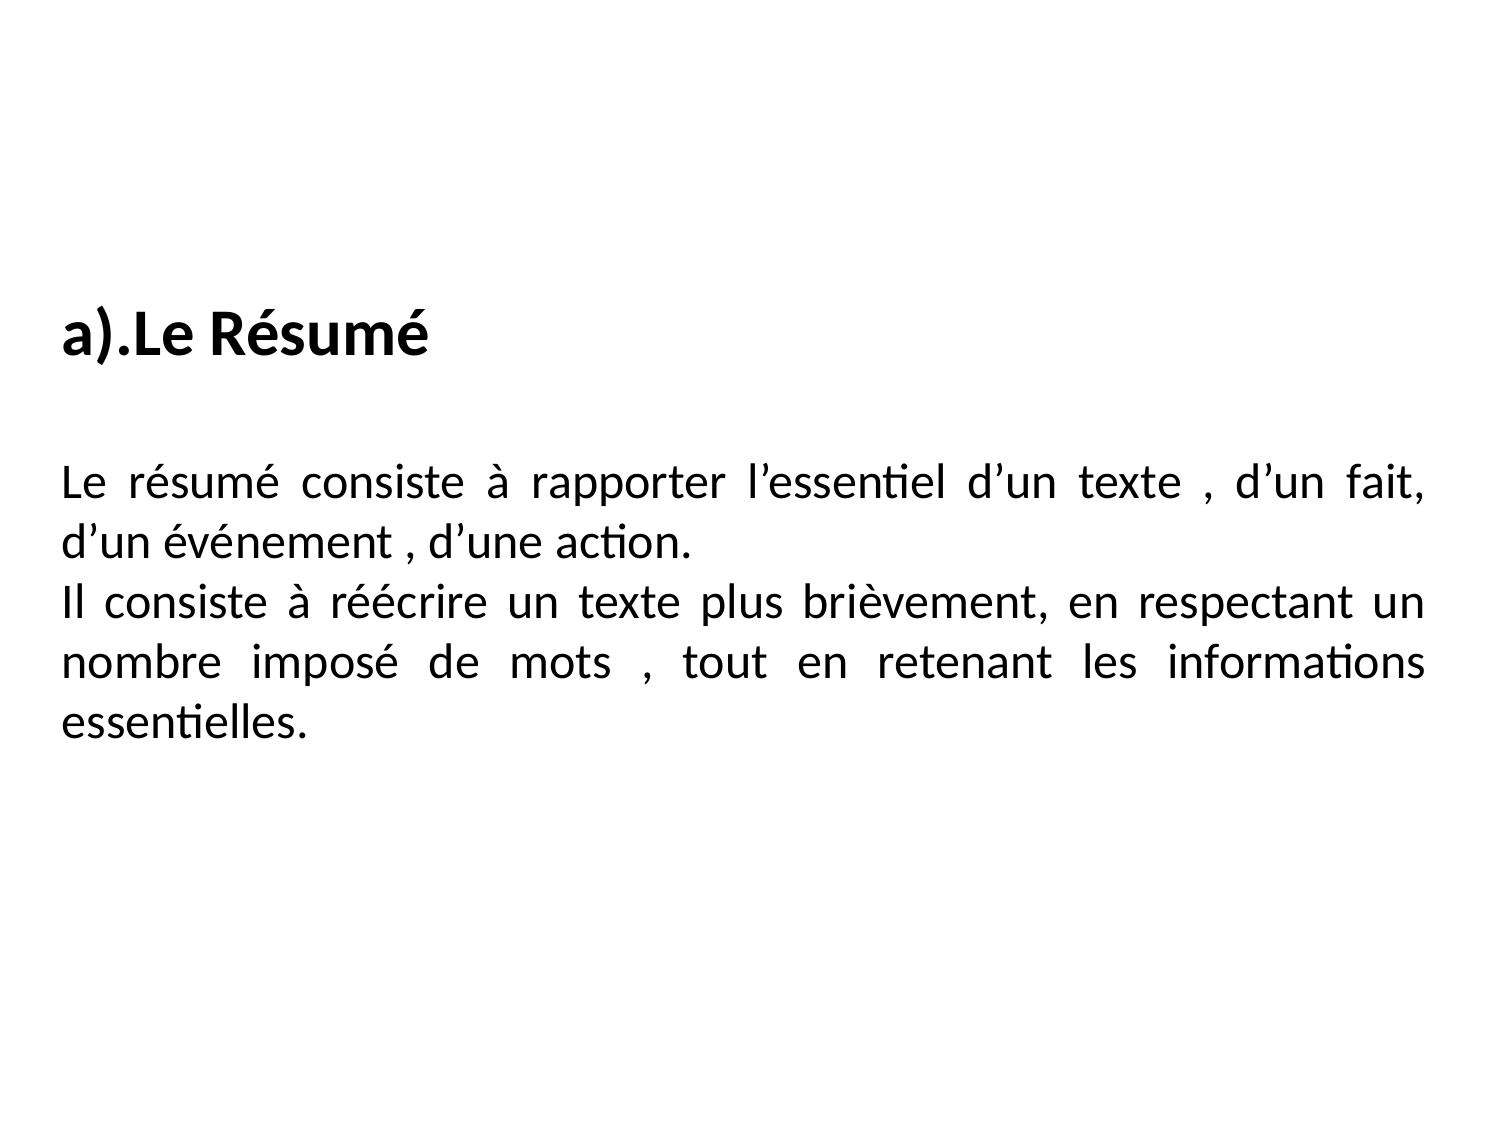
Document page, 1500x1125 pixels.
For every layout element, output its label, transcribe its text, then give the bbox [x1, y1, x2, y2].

text_box a).Le Résumé Le résumé consiste à rapporter l’essentiel d’un texte , d’un fait, d’un événement , d’une action. Il consiste à réécrire un texte plus brièvement, en respectant un nombre imposé de mots , tout en retenant les informations essentielles. [46, 281, 1442, 816]
